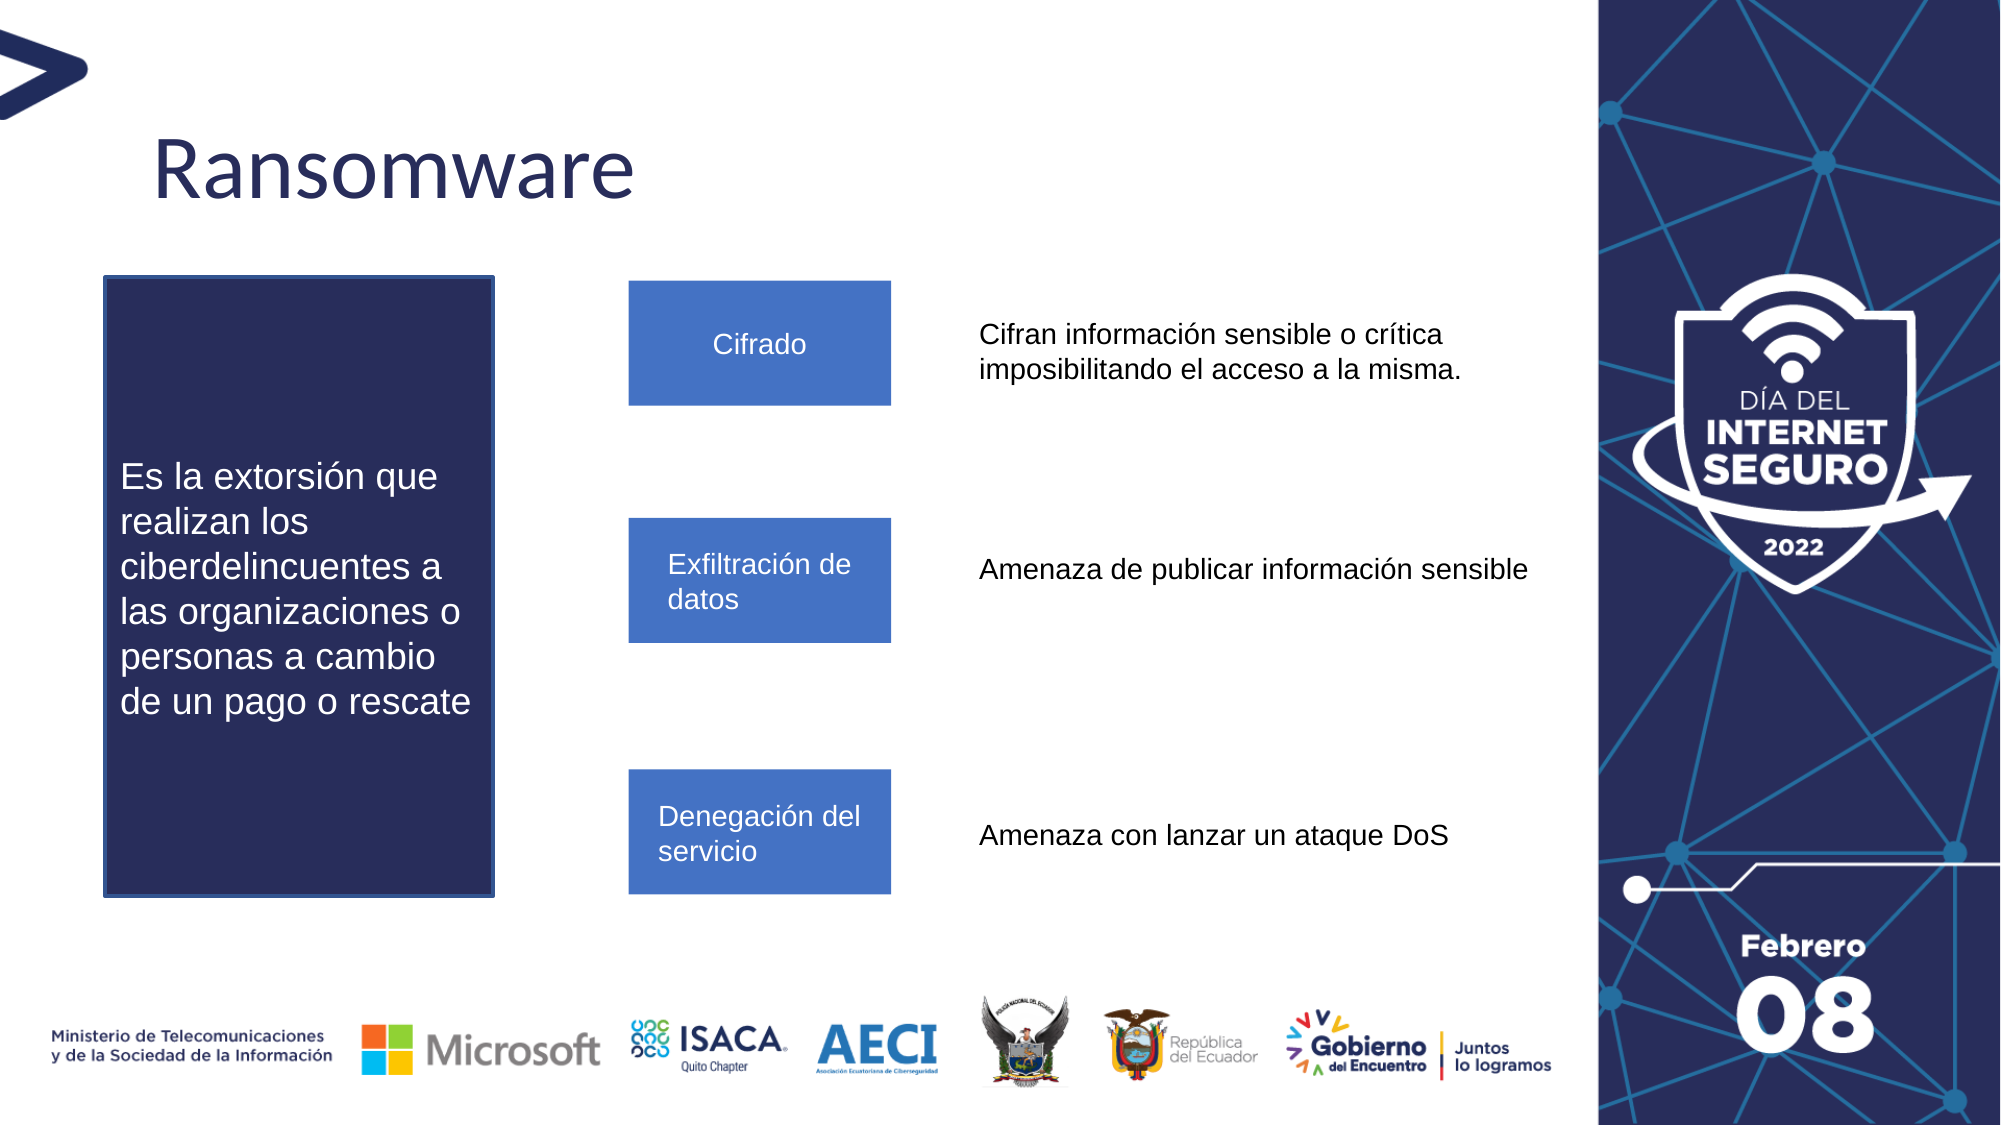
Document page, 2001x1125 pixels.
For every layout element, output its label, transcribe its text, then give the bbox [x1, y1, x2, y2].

text_box Amenaza con lanzar un ataque DoS [964, 808, 1545, 859]
text_box Cifrado [626, 279, 893, 408]
text_box Cifran información sensible o crítica imposibilitando el acceso a la misma. [964, 307, 1545, 393]
title Ransomware [137, 59, 1863, 278]
text_box Denegación del servicio [626, 767, 893, 896]
text_box Exfiltración de datos [626, 516, 893, 645]
text_box Es la extorsión que realizan los ciberdelincuentes a las organizaciones o personas a cambio de un pago o rescate [103, 275, 495, 898]
text_box Amenaza de publicar información sensible [964, 542, 1545, 593]
picture [0, 0, 2001, 1125]
